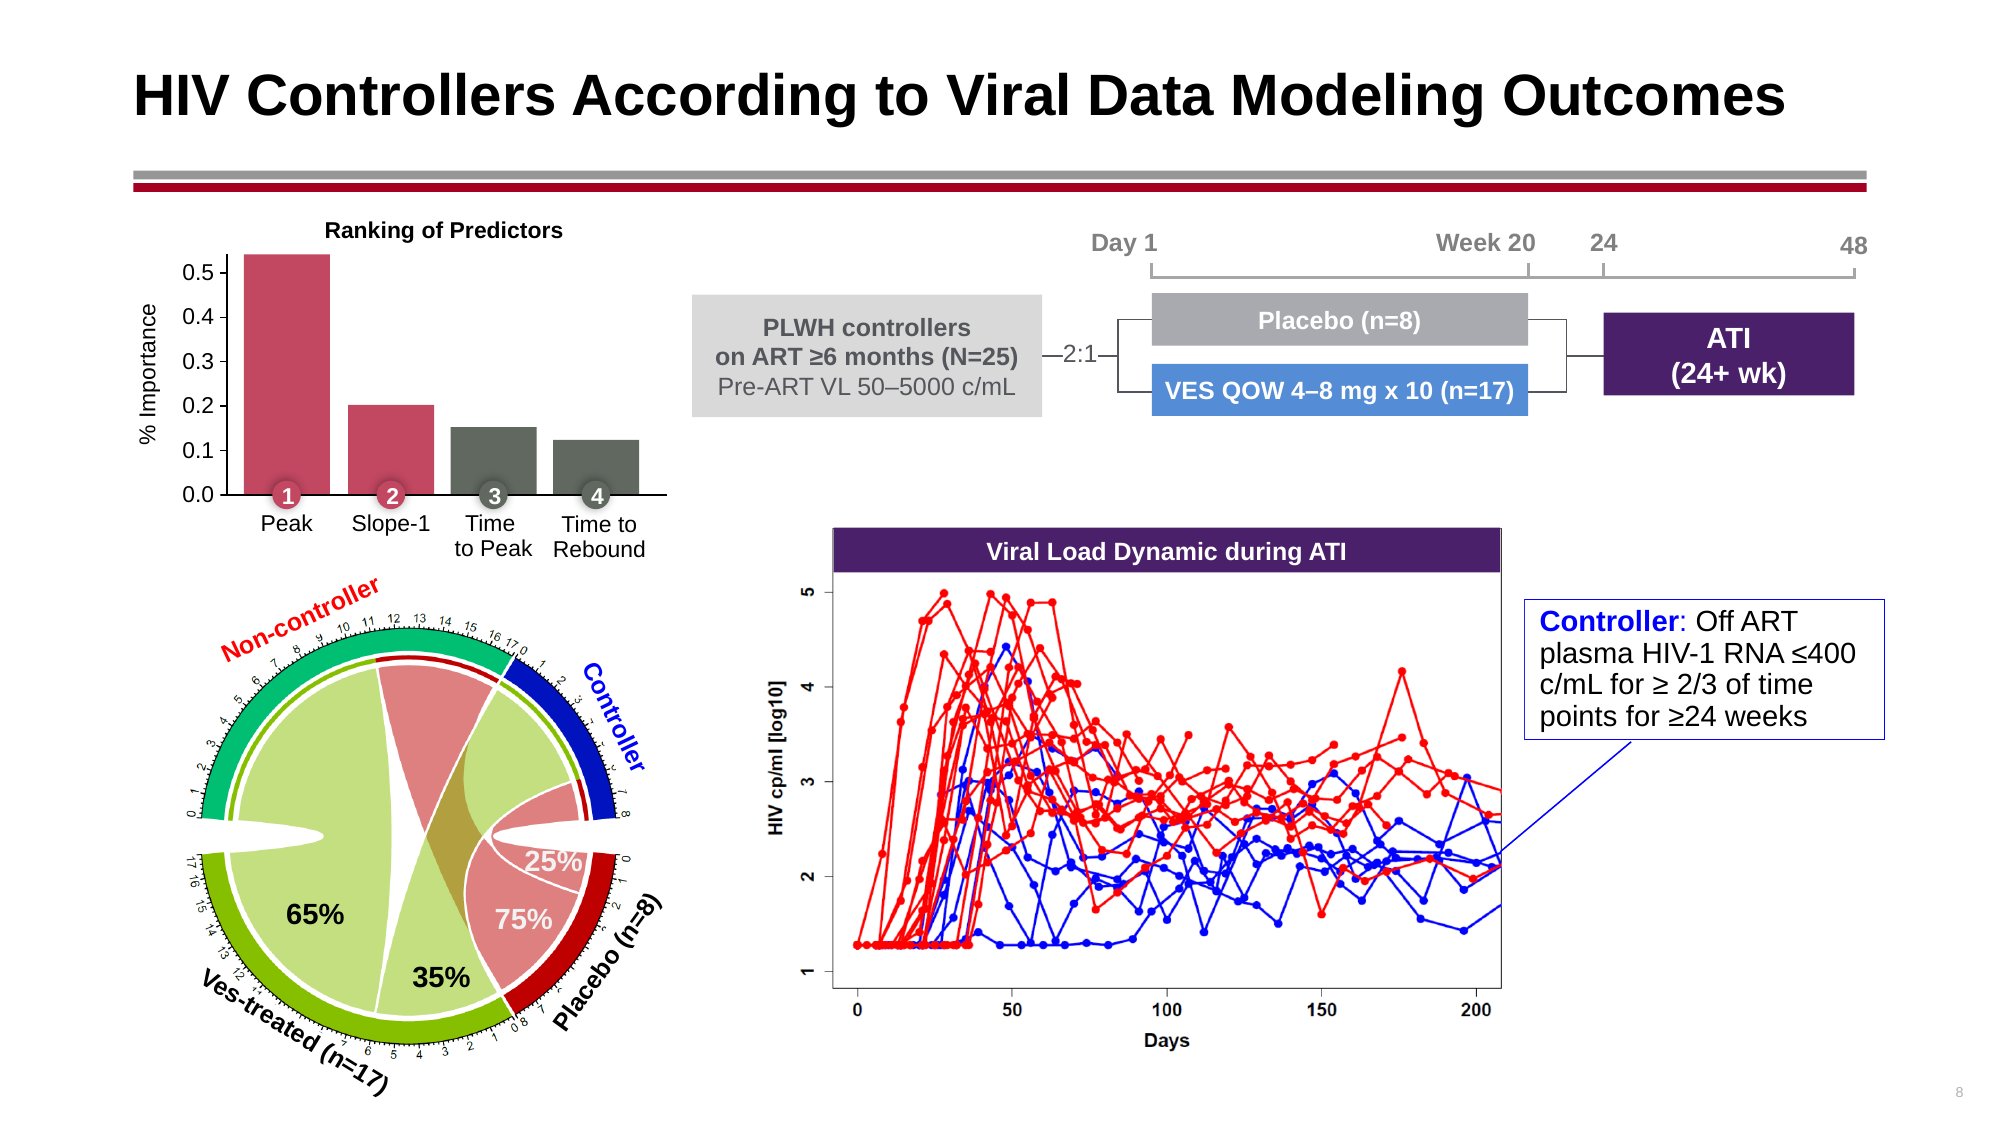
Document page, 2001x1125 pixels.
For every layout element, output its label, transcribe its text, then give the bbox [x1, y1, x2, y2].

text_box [135, 218, 668, 563]
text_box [759, 523, 1525, 1060]
title HIV Controllers According to Viral Data Modeling Outcomes [133, 27, 1867, 157]
text_box Controller: Off ART plasma HIV-1 RNA ≤400 c/mL for ≥ 2/3 of time points for ≥24 weeks [1530, 599, 1885, 740]
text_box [1499, 741, 1632, 852]
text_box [691, 218, 1885, 418]
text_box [181, 598, 636, 1062]
slide_number 8 [1866, 1040, 1964, 1100]
